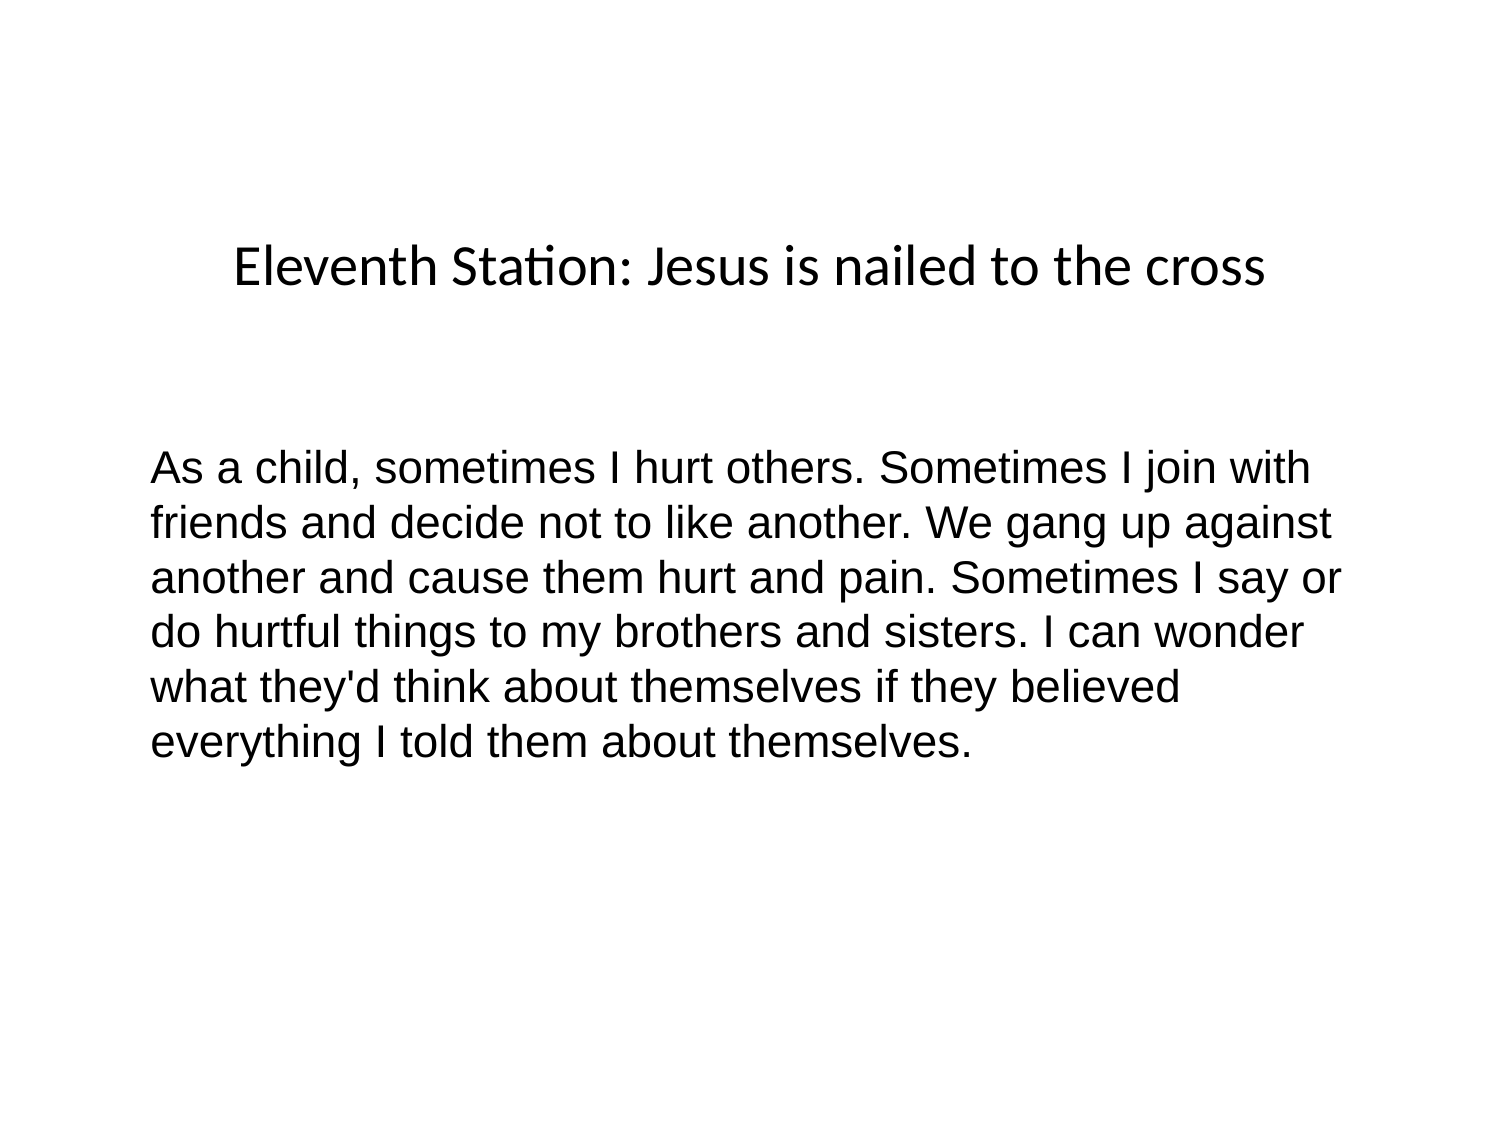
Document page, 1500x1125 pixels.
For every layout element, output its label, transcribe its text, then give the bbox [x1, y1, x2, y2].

text_box Eleventh Station: Jesus is nailed to the cross As a child, sometimes I hurt others. Sometimes I join with friends and decide not to like another. We gang up against another and cause them hurt and pain. Sometimes I say or do hurtful things to my brothers and sisters. I can wonder what they'd think about themselves if they believed everything I told them about themselves. [135, 219, 1365, 885]
